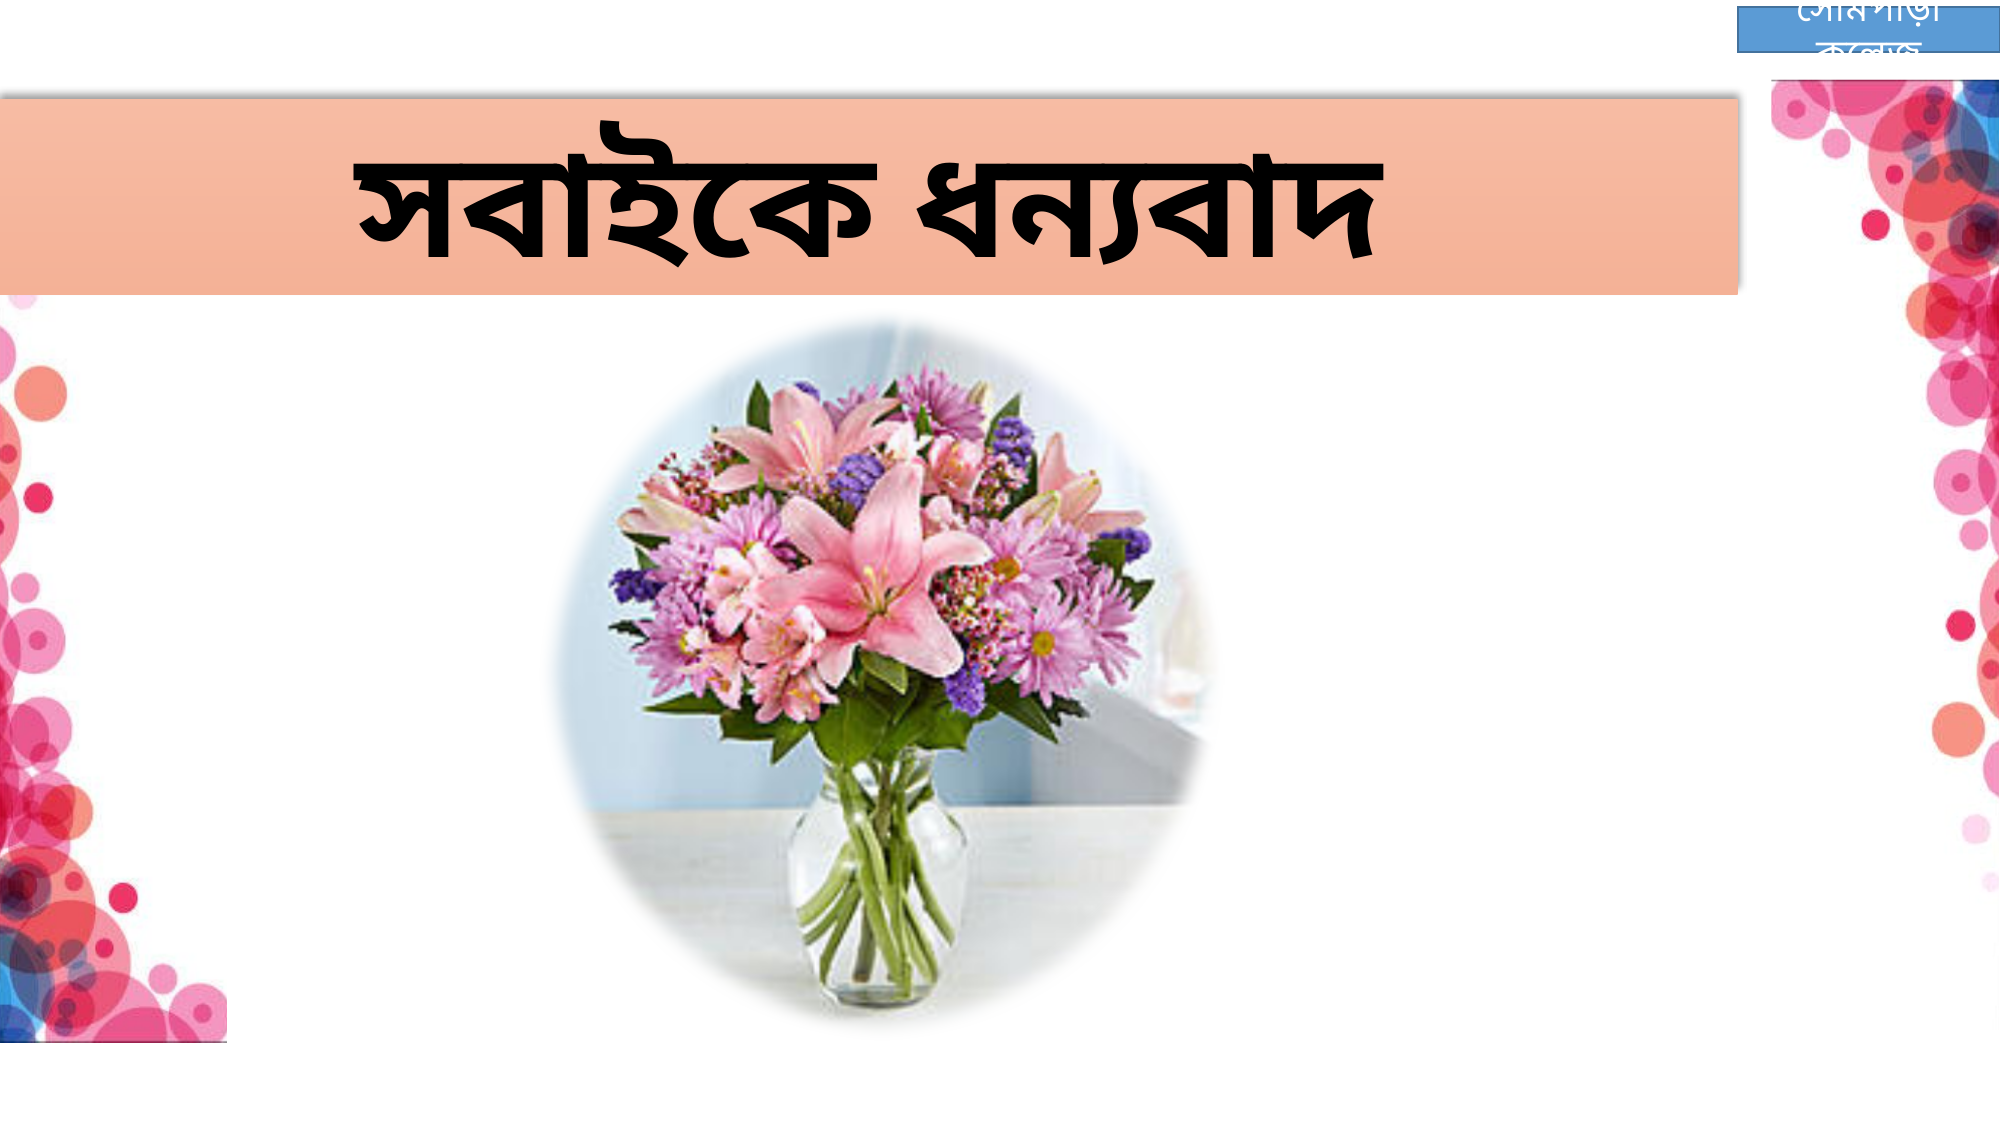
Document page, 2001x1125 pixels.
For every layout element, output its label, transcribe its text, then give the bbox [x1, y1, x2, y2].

text_box সবাইকে ধন্যবাদ [227, 99, 1738, 295]
text_box সোমপাড়া কলেজ [1737, 6, 2000, 53]
picture [1771, 79, 1999, 1030]
picture [538, 306, 1225, 1043]
picture [0, 93, 227, 1043]
